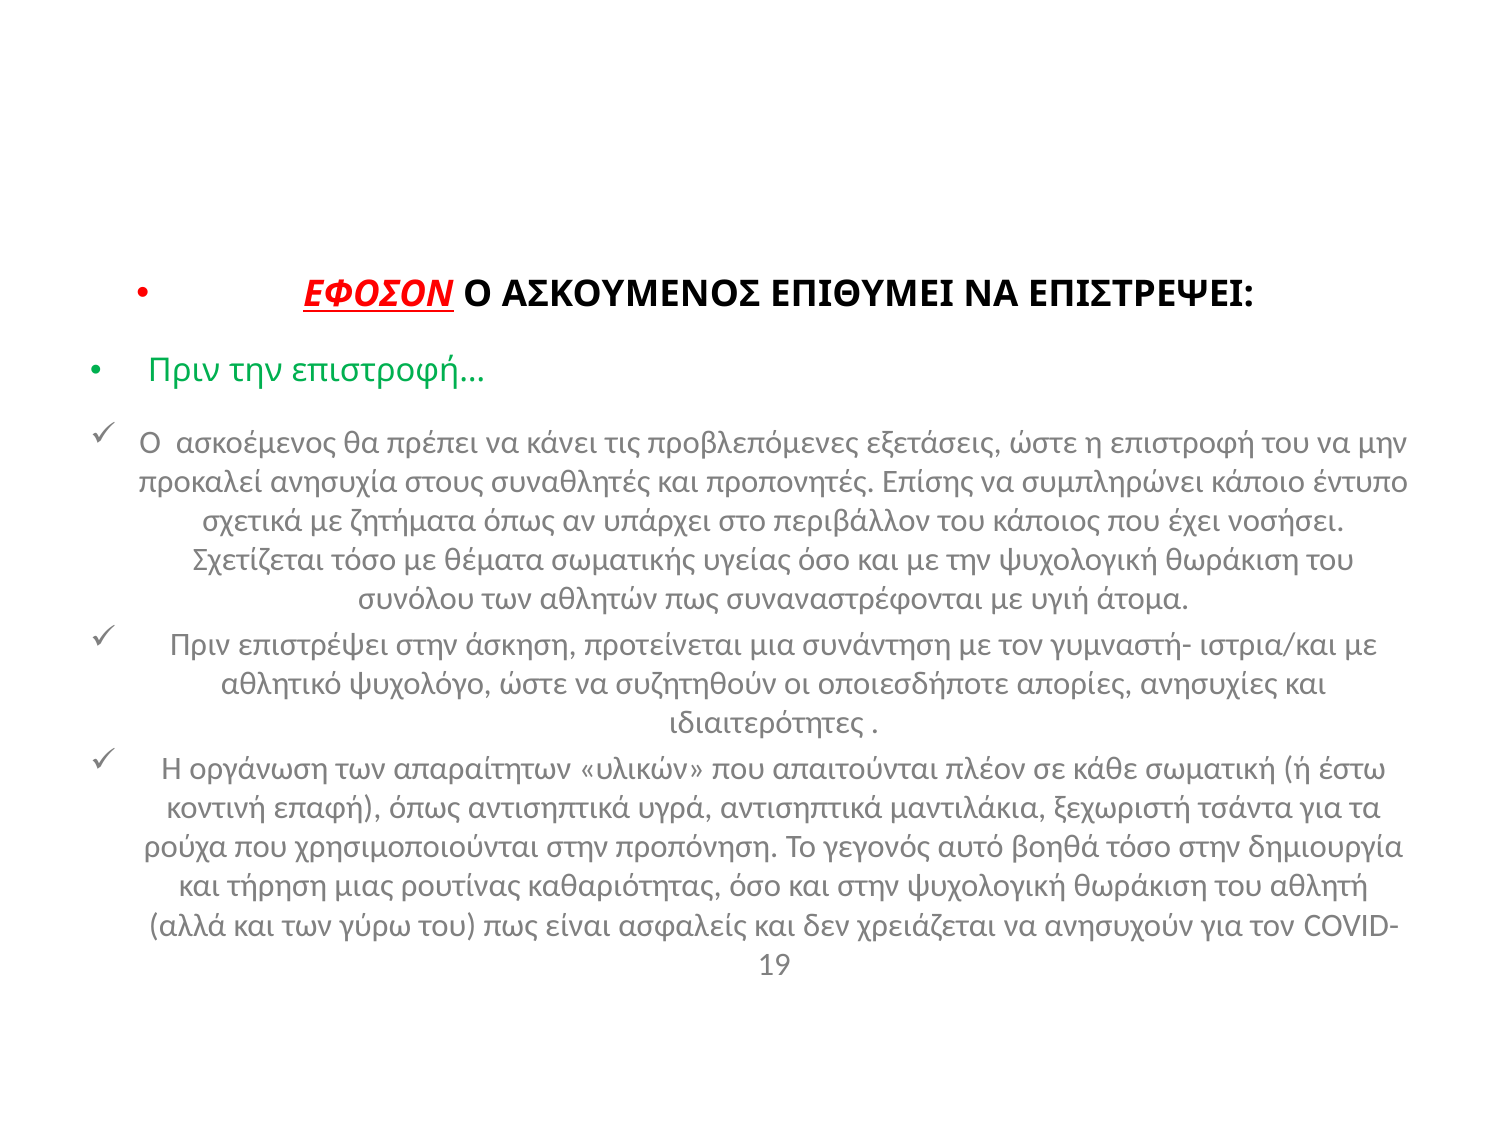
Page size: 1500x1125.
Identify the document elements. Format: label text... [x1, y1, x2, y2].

list ΕΦΟΣΟΝ Ο ΑΣΚΟΥΜΕΝΟΣ ΕΠΙΘΥΜΕΙ ΝΑ ΕΠΙΣΤΡΕΨΕΙ: Πριν την επιστροφή… Ο ασκοέμενος θα πρέπει να κάνει τις προβλεπόμενες εξετάσεις, ώστε η επιστροφή του να μην προκαλεί ανησυχία στους συναθλητές και προπονητές. Επίσης να συμπληρώνει κάποιο έντυπο σχετικά με ζητήματα όπως αν υπάρχει στο περιβάλλον του κάποιος που έχει νοσήσει. Σχετίζεται τόσο με θέματα σωματικής υγείας όσο και με την ψυχολογική θωράκιση του συνόλου των αθλητών πως συναναστρέφονται με υγιή άτομα. Πριν επιστρέψει στην άσκηση, προτείνεται μια συνάντηση με τον γυμναστή- ιστρια/και με αθλητικό ψυχολόγο, ώστε να συζητηθούν οι οποιεσδήποτε απορίες, ανησυχίες και ιδιαιτερότητες . Η οργάνωση των απαραίτητων «υλικών» που απαιτούνται πλέον σε κάθε σωματική (ή έστω κοντινή επαφή), όπως αντισηπτικά υγρά, αντισηπτικά μαντιλάκια, ξεχωριστή τσάντα για τα ρούχα που χρησιμοποιούνται στην προπόνηση. Το γεγονός αυτό βοηθά τόσο στην δημιουργία και τήρηση μιας ρουτίνας καθαριότητας, όσο και στην ψυχολογική θωράκιση του αθλητή (αλλά και των γύρω του) πως είναι ασφαλείς και δεν χρειάζεται να ανησυχούν για τον COVID-19 [75, 262, 1425, 1005]
